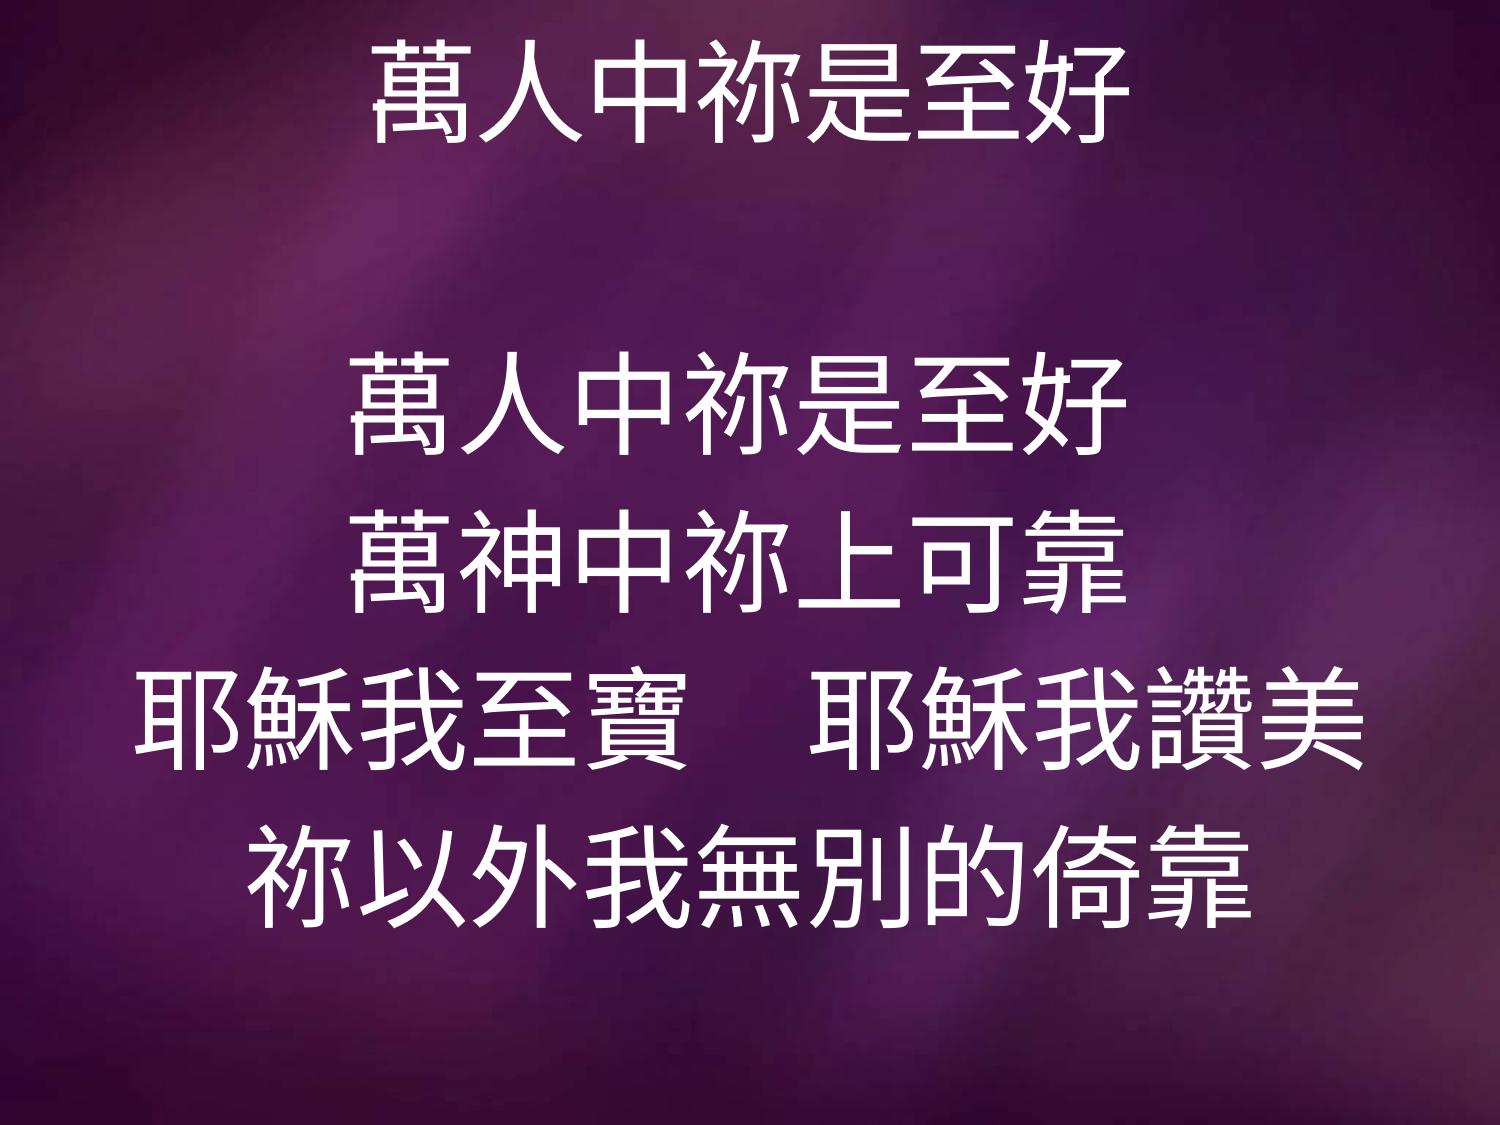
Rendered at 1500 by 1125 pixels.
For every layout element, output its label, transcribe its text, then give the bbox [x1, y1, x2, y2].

title 萬人中祢是至好 [62, 37, 1438, 161]
list 萬人中祢是至好 萬神中祢上可靠 耶穌我至寶 耶穌我讚美 祢以外我無別的倚靠 [62, 334, 1438, 962]
picture [0, 0, 1500, 1125]
